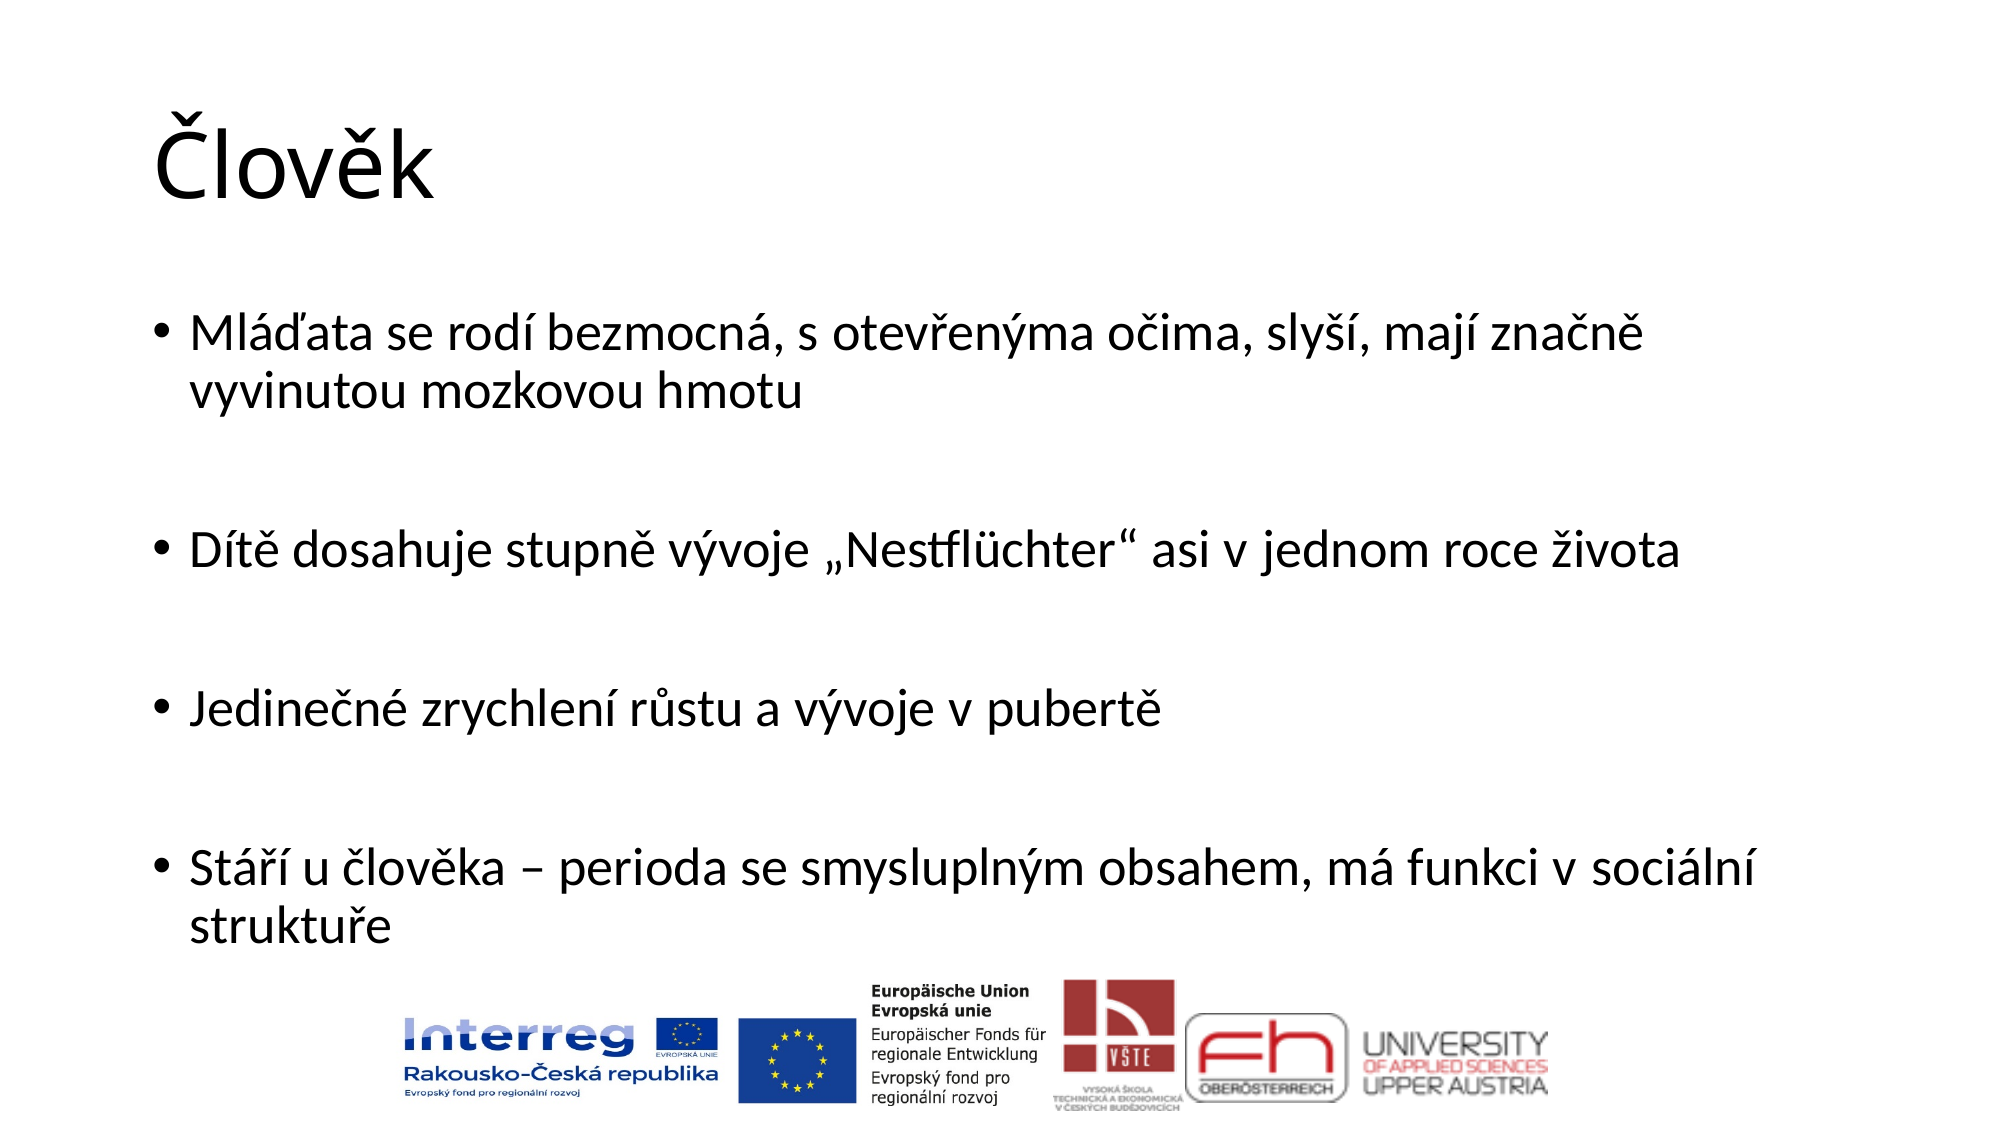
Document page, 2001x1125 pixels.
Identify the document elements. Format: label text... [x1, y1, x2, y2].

picture [1185, 1013, 1548, 1103]
title Člověk [137, 59, 1863, 210]
picture [1053, 979, 1184, 1111]
list Mláďata se rodí bezmocná, s otevřenýma očima, slyší, mají značně vyvinutou mozkovou hmotu Dítě dosahuje stupně vývoje „Nestflüchter“ asi v jednom roce života Jedinečné zrychlení růstu a vývoje v pubertě Stáří u člověka – perioda se smysluplným obsahem, má funkci v sociální struktuře [137, 210, 1863, 980]
picture [374, 984, 1046, 1125]
